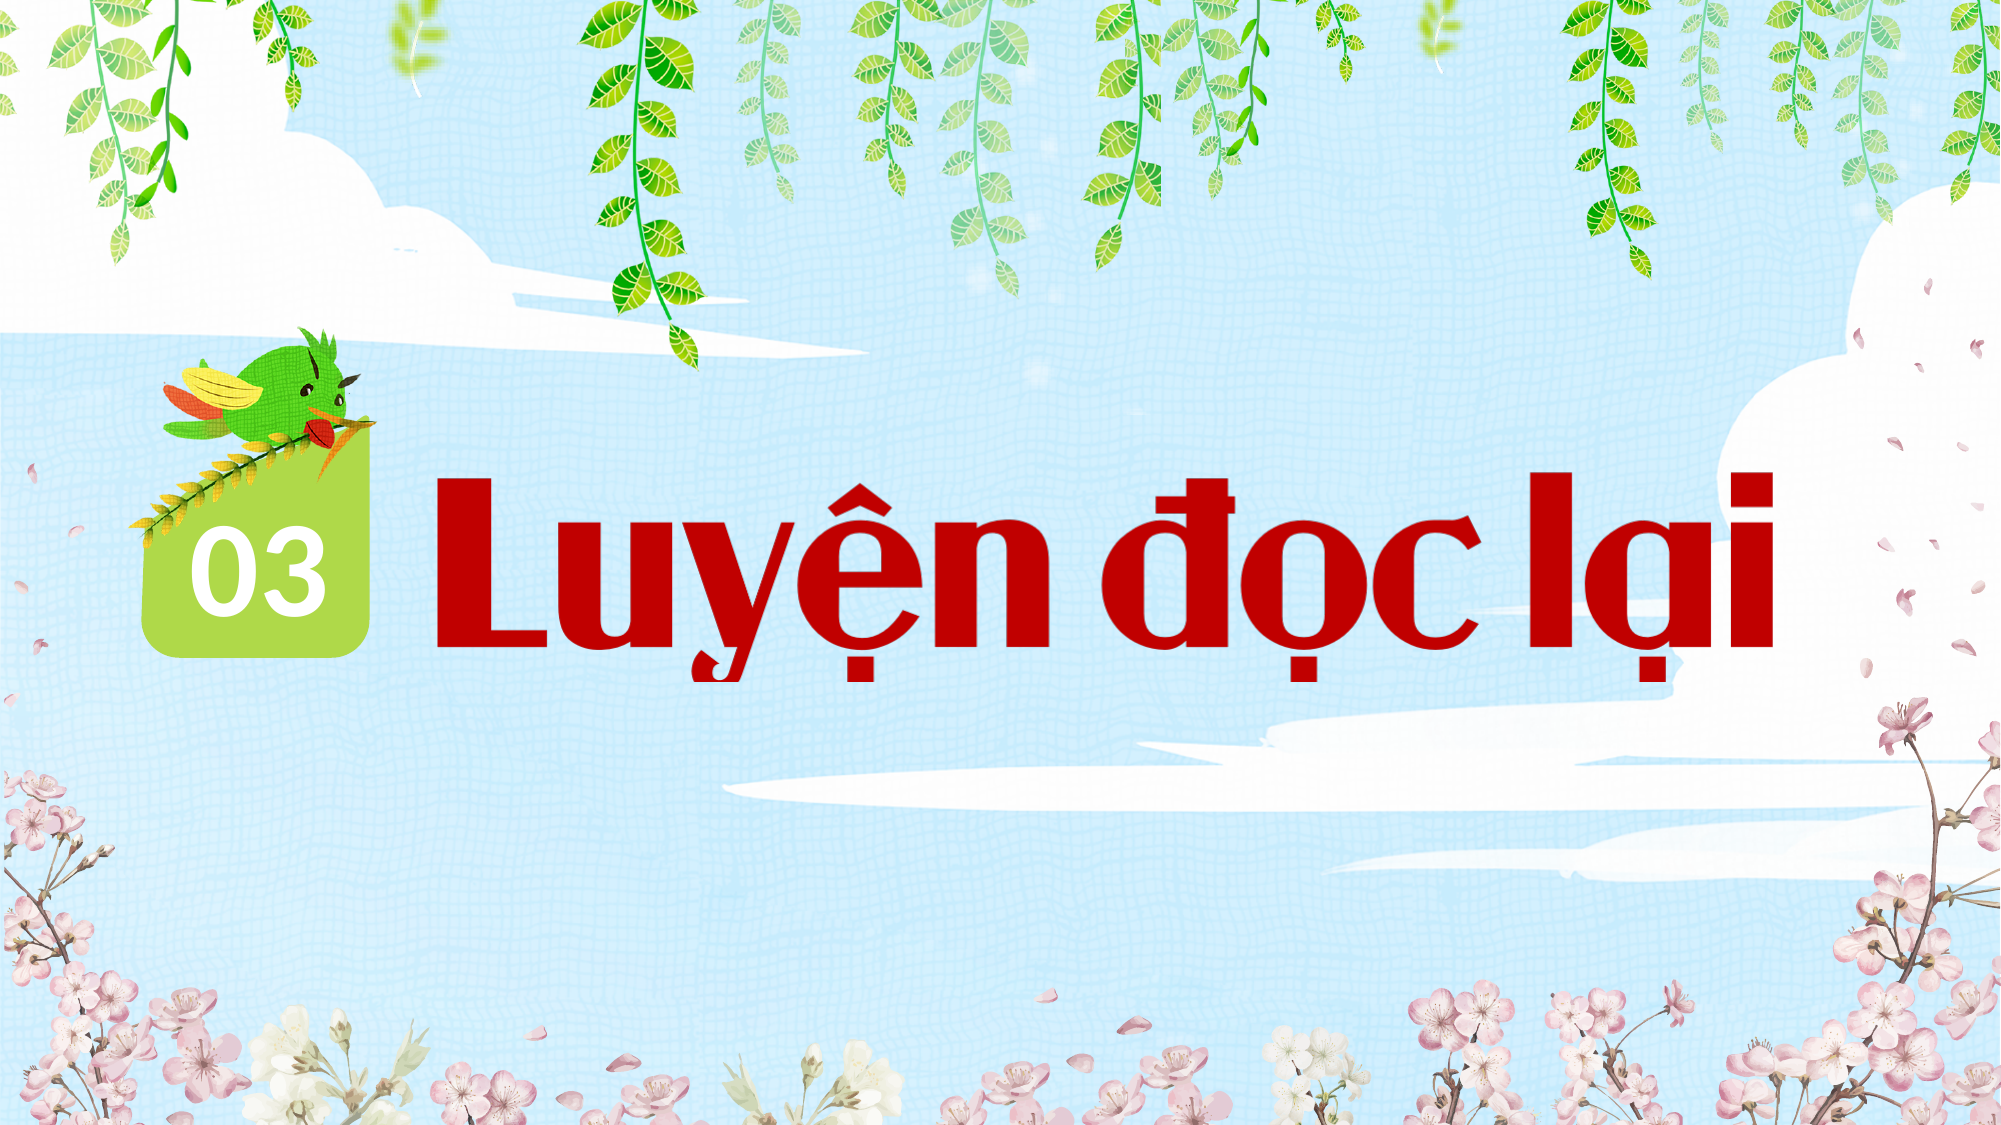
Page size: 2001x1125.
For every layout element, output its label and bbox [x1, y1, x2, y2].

text_box [126, 326, 378, 658]
picture [413, 326, 1845, 682]
text_box [0, 0, 2000, 415]
text_box [1, 134, 2000, 1125]
